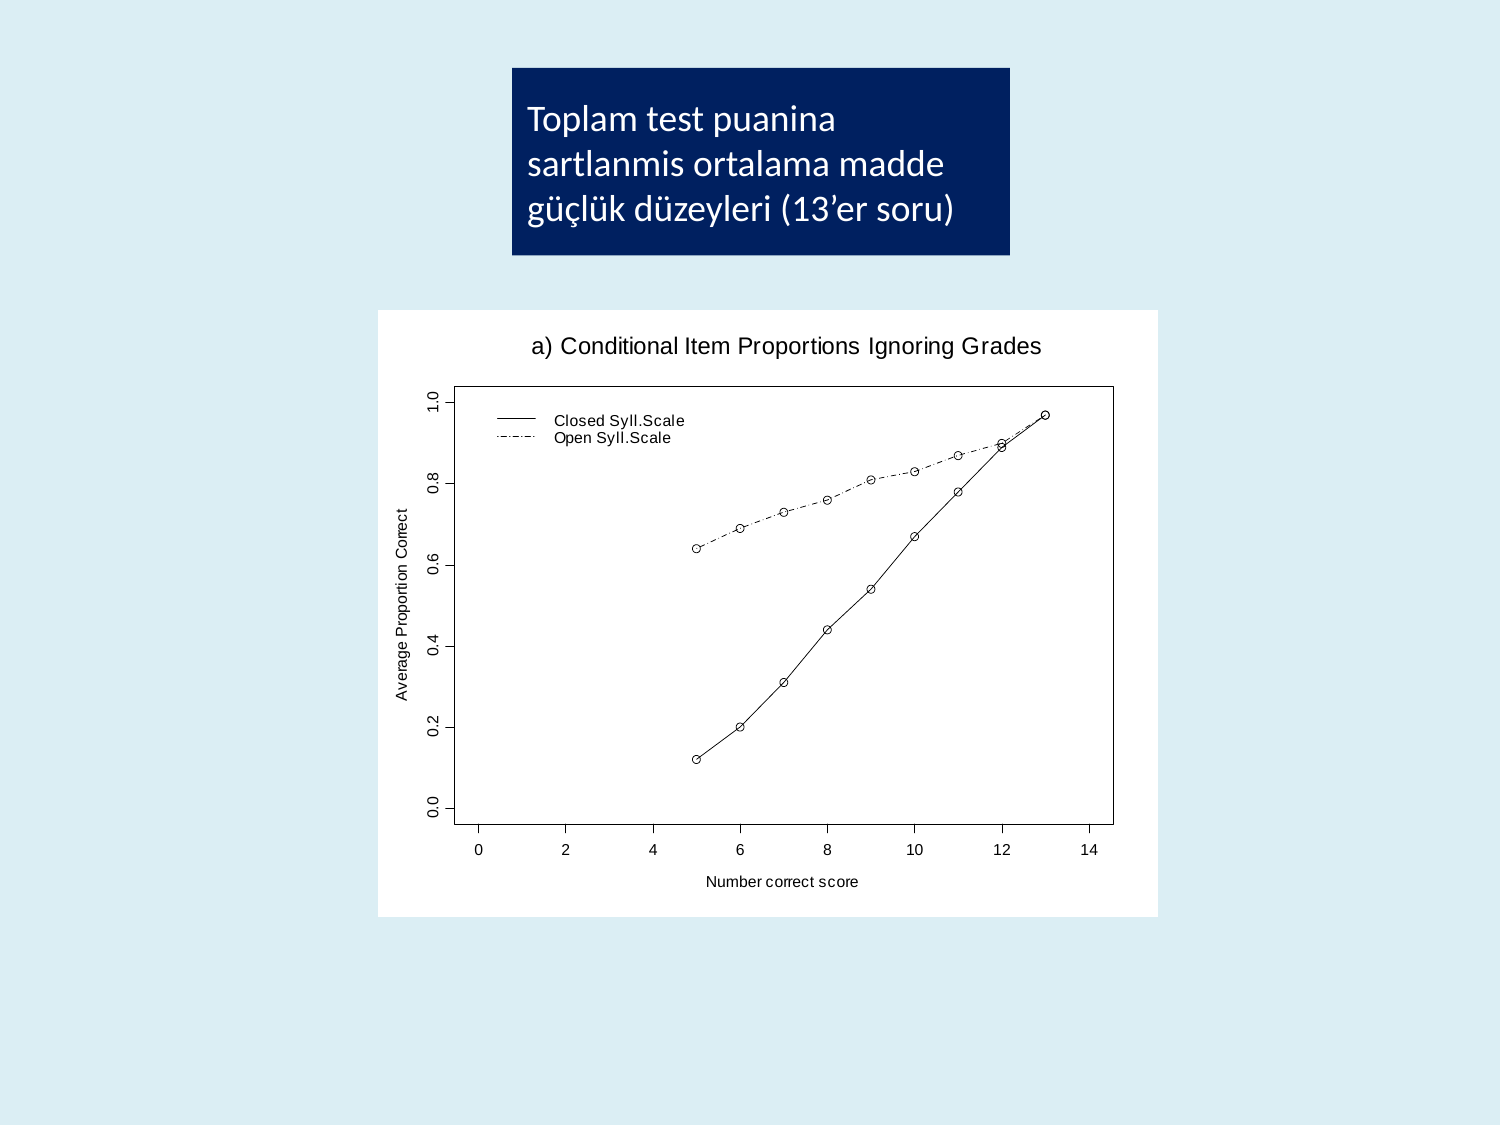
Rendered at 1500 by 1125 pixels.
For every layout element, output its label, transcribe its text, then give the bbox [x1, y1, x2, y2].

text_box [377, 309, 1159, 918]
title Toplam test puanina sartlanmis ortalama madde güçlük düzeyleri (13’er soru) [512, 67, 1010, 256]
